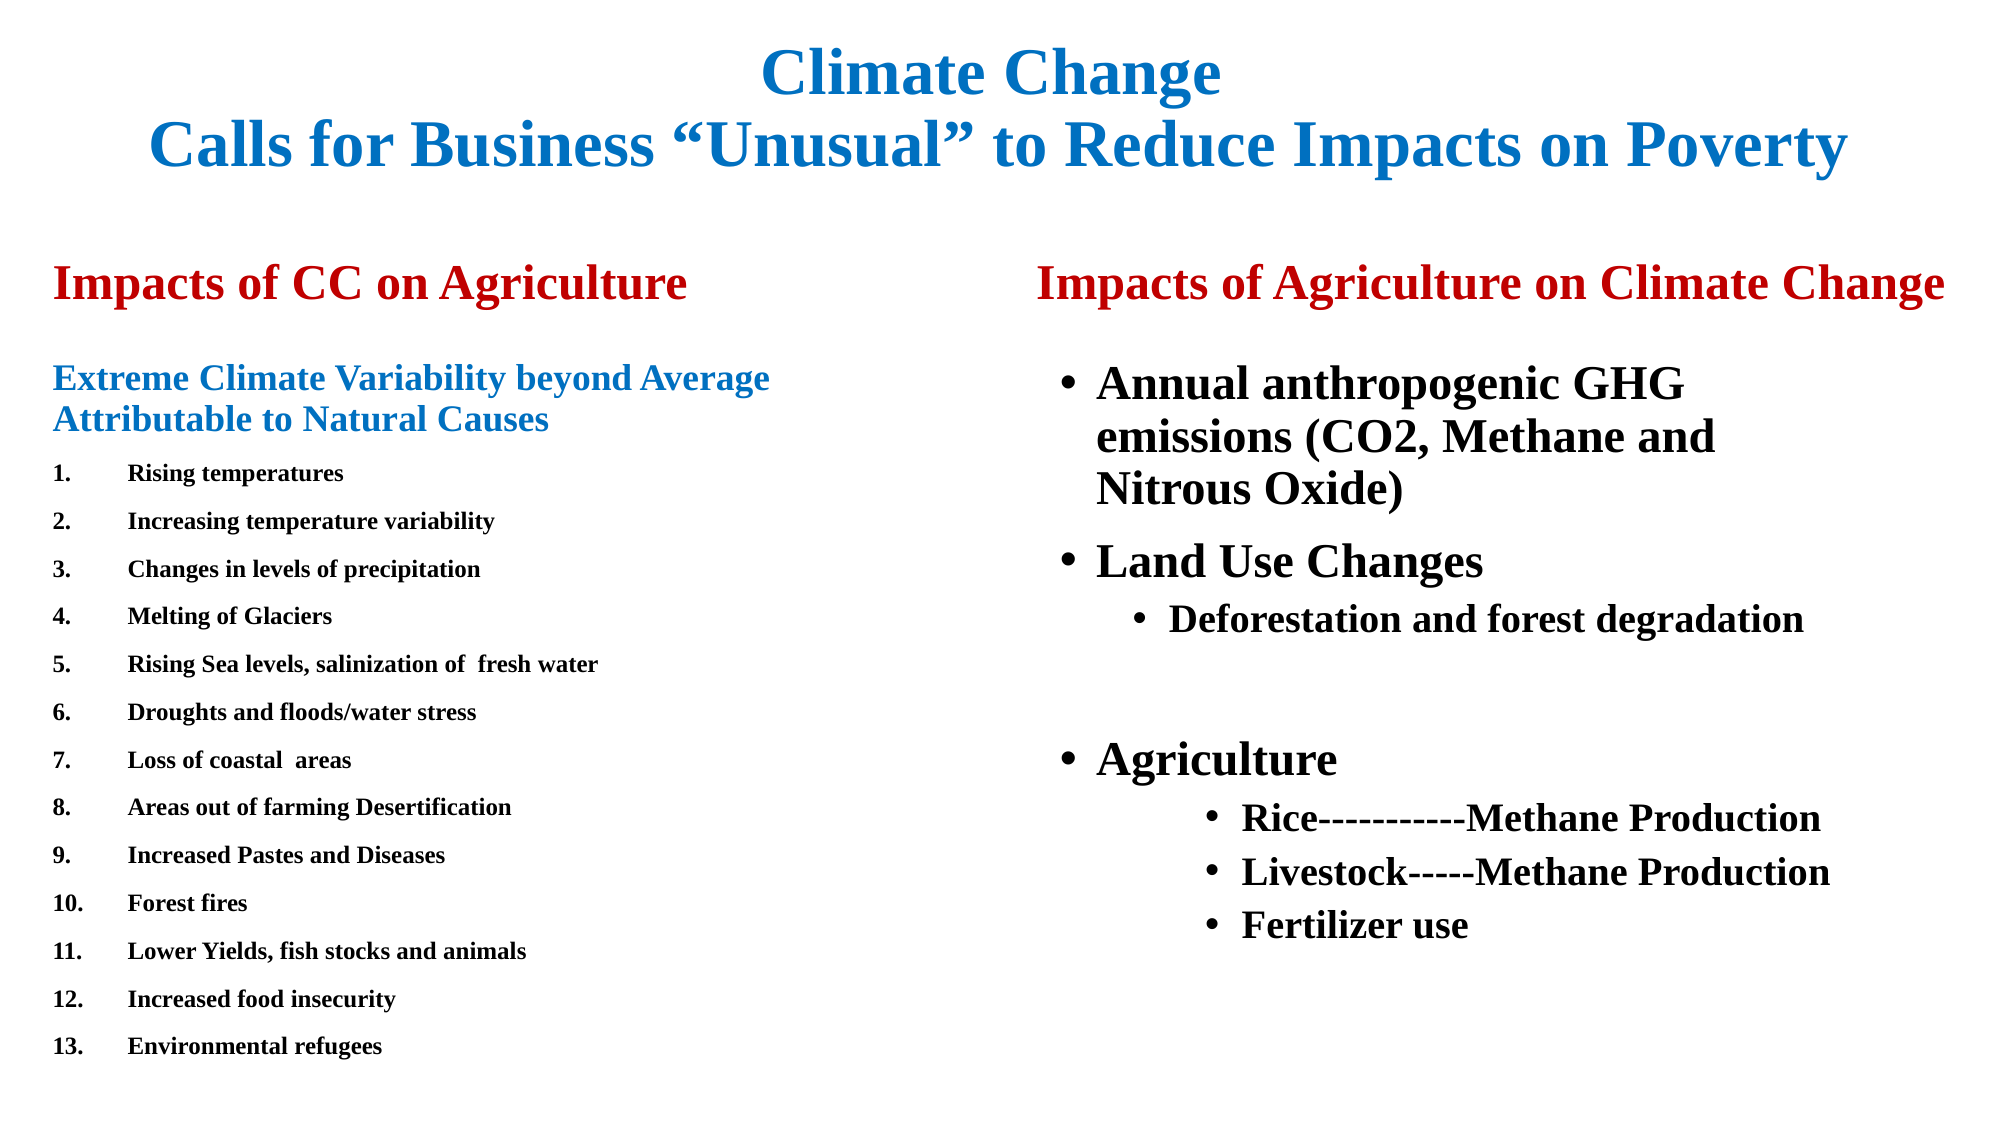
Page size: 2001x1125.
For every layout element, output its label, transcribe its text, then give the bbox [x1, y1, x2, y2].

list Impacts of Agriculture on Climate Change [1021, 183, 1963, 319]
list Annual anthropogenic GHG emissions (CO2, Methane and Nitrous Oxide) Land Use Changes Deforestation and forest degradation Agriculture Rice-----------Methane Production Livestock-----Methane Production Fertilizer use [1044, 350, 1896, 956]
list Extreme Climate Variability beyond Average Attributable to Natural Causes Rising temperatures Increasing temperature variability Changes in levels of precipitation Melting of Glaciers Rising Sea levels, salinization of fresh water Droughts and floods/water stress Loss of coastal areas Areas out of farming Desertification Increased Pastes and Diseases Forest fires Lower Yields, fish stocks and animals Increased food insecurity Environmental refugees [37, 350, 945, 911]
list Impacts of CC on Agriculture [37, 183, 1021, 319]
title Climate Change Calls for Business “Unusual” to Reduce Impacts on Poverty [0, 0, 2000, 218]
